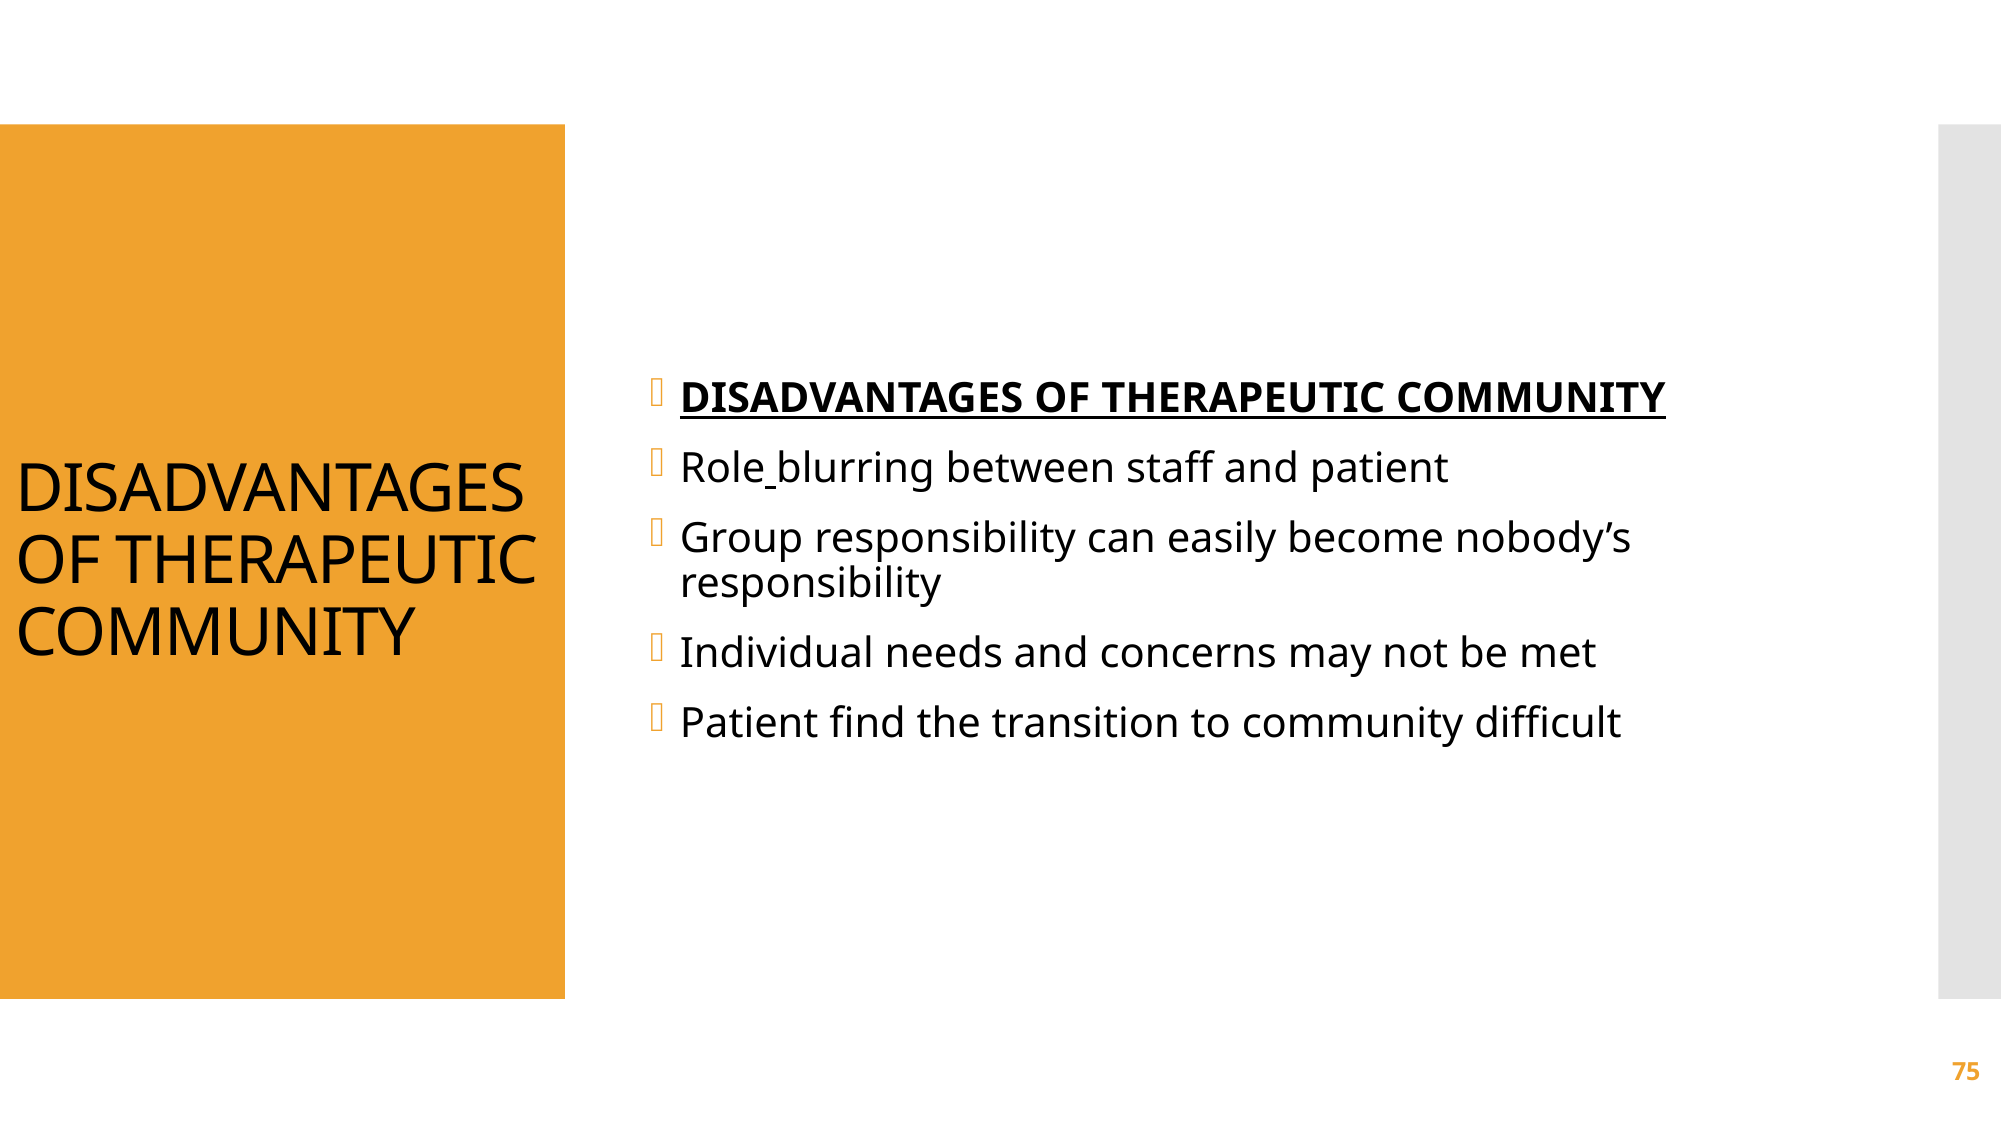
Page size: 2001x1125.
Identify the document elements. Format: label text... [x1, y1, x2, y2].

title DISADVANTAGES OF THERAPEUTIC COMMUNITY [0, 184, 572, 940]
list DISADVANTAGES OF THERAPEUTIC COMMUNITY Role blurring between staff and patient Group responsibility can easily become nobody’s responsibility Individual needs and concerns may not be met Patient find the transition to community difficult [634, 141, 1835, 982]
slide_number 75 [1744, 1042, 1996, 1103]
